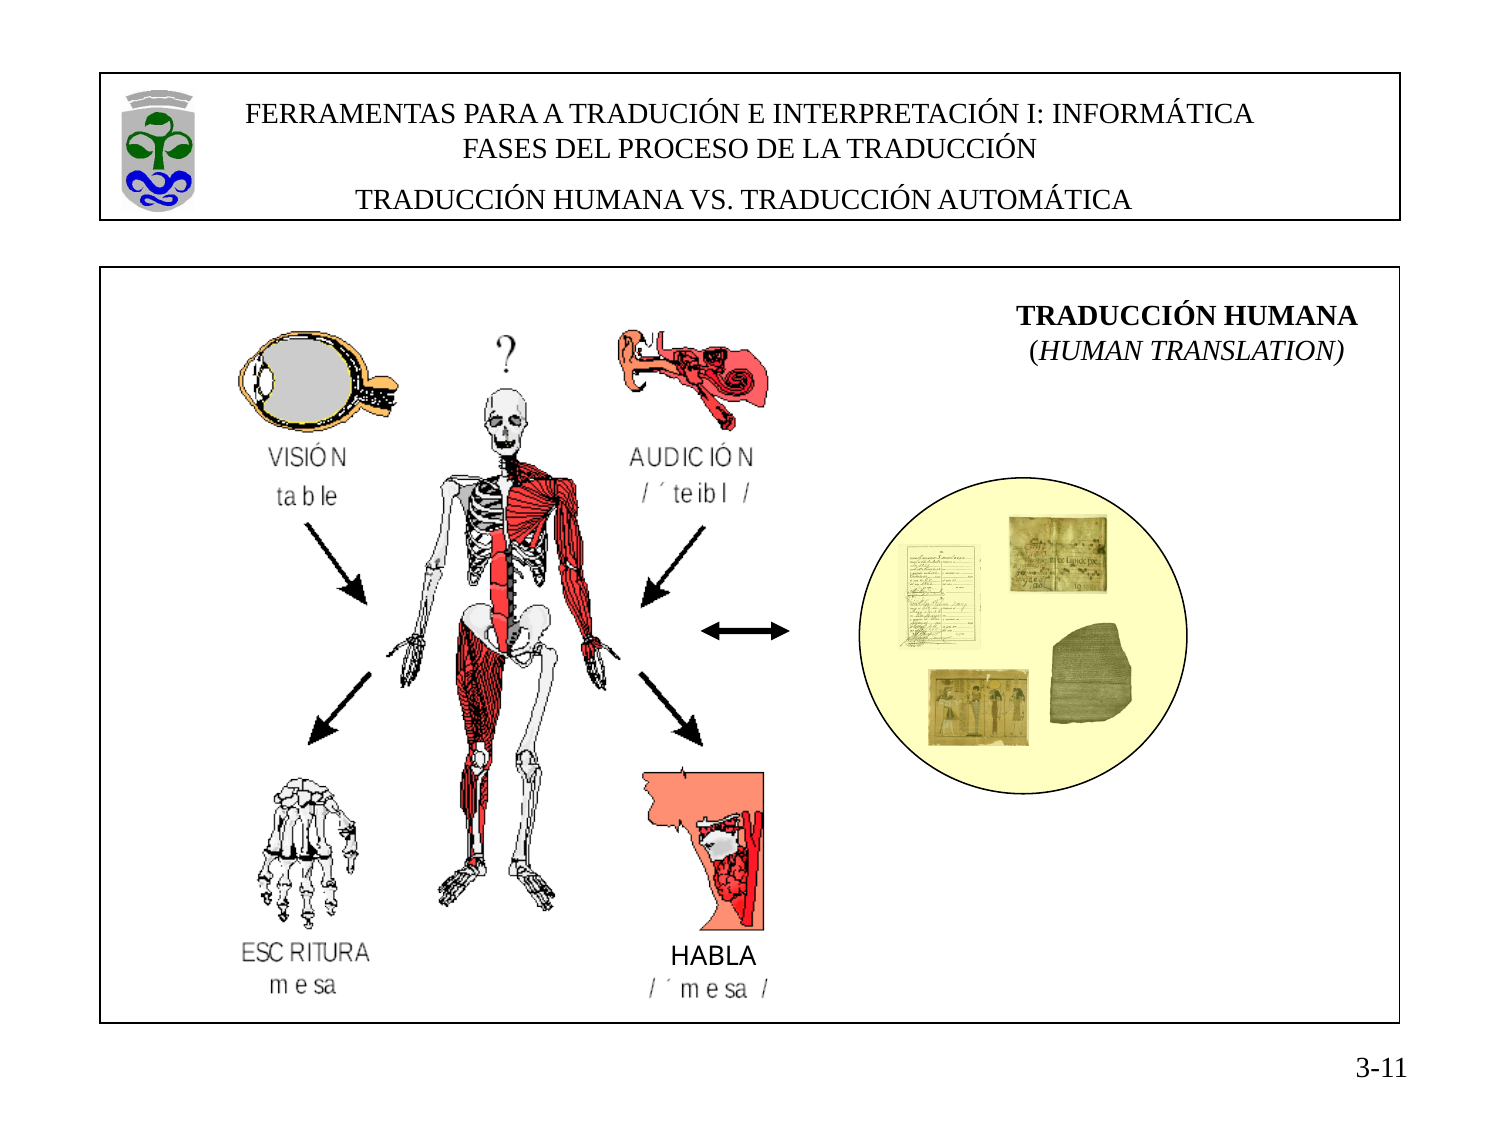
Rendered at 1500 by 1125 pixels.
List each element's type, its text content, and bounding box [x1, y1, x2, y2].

picture [121, 90, 195, 212]
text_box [123, 267, 1376, 1005]
text_box TRADUCCIÓN HUMANA VS. TRADUCCIÓN AUTOMÁTICA [147, 172, 1341, 223]
text_box 3-11 [962, 1040, 1423, 1083]
